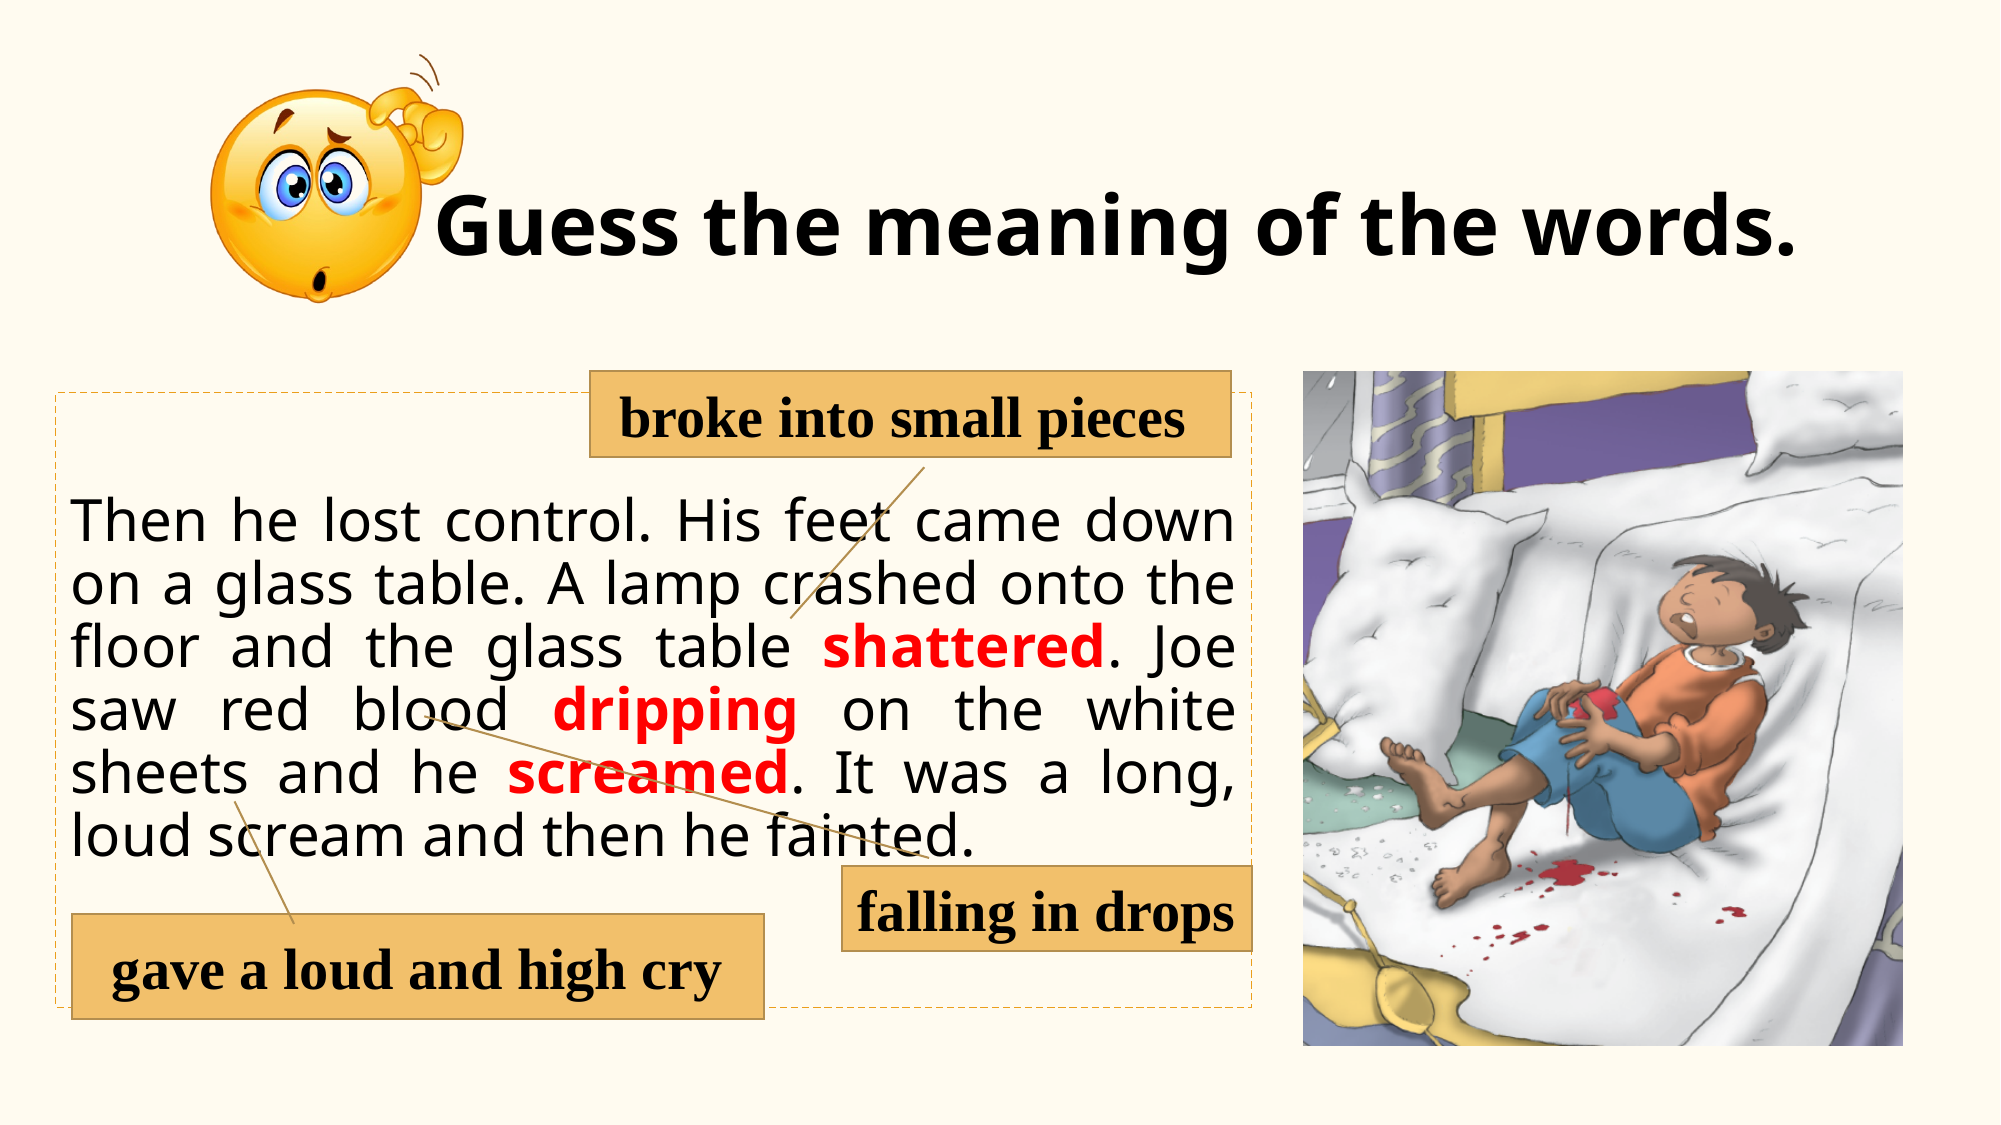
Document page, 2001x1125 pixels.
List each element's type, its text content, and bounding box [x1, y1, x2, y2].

text_box Guess the meaning of the words. [503, 164, 1903, 280]
text_box falling in drops [423, 715, 930, 859]
picture [1303, 371, 1903, 1046]
text_box broke into small pieces [589, 370, 1232, 458]
list Then he lost control. His feet came down on a glass table. A lamp crashed onto the floor and the glass table shattered. Joe saw red blood dripping on the white sheets and he screamed. It was a long, loud scream and then he fainted. [55, 392, 1252, 1008]
text_box falling in drops [841, 865, 1253, 952]
text_box gave a loud and high cry [71, 800, 765, 1020]
text_box broke into small pieces [789, 466, 926, 620]
picture [167, 52, 503, 308]
